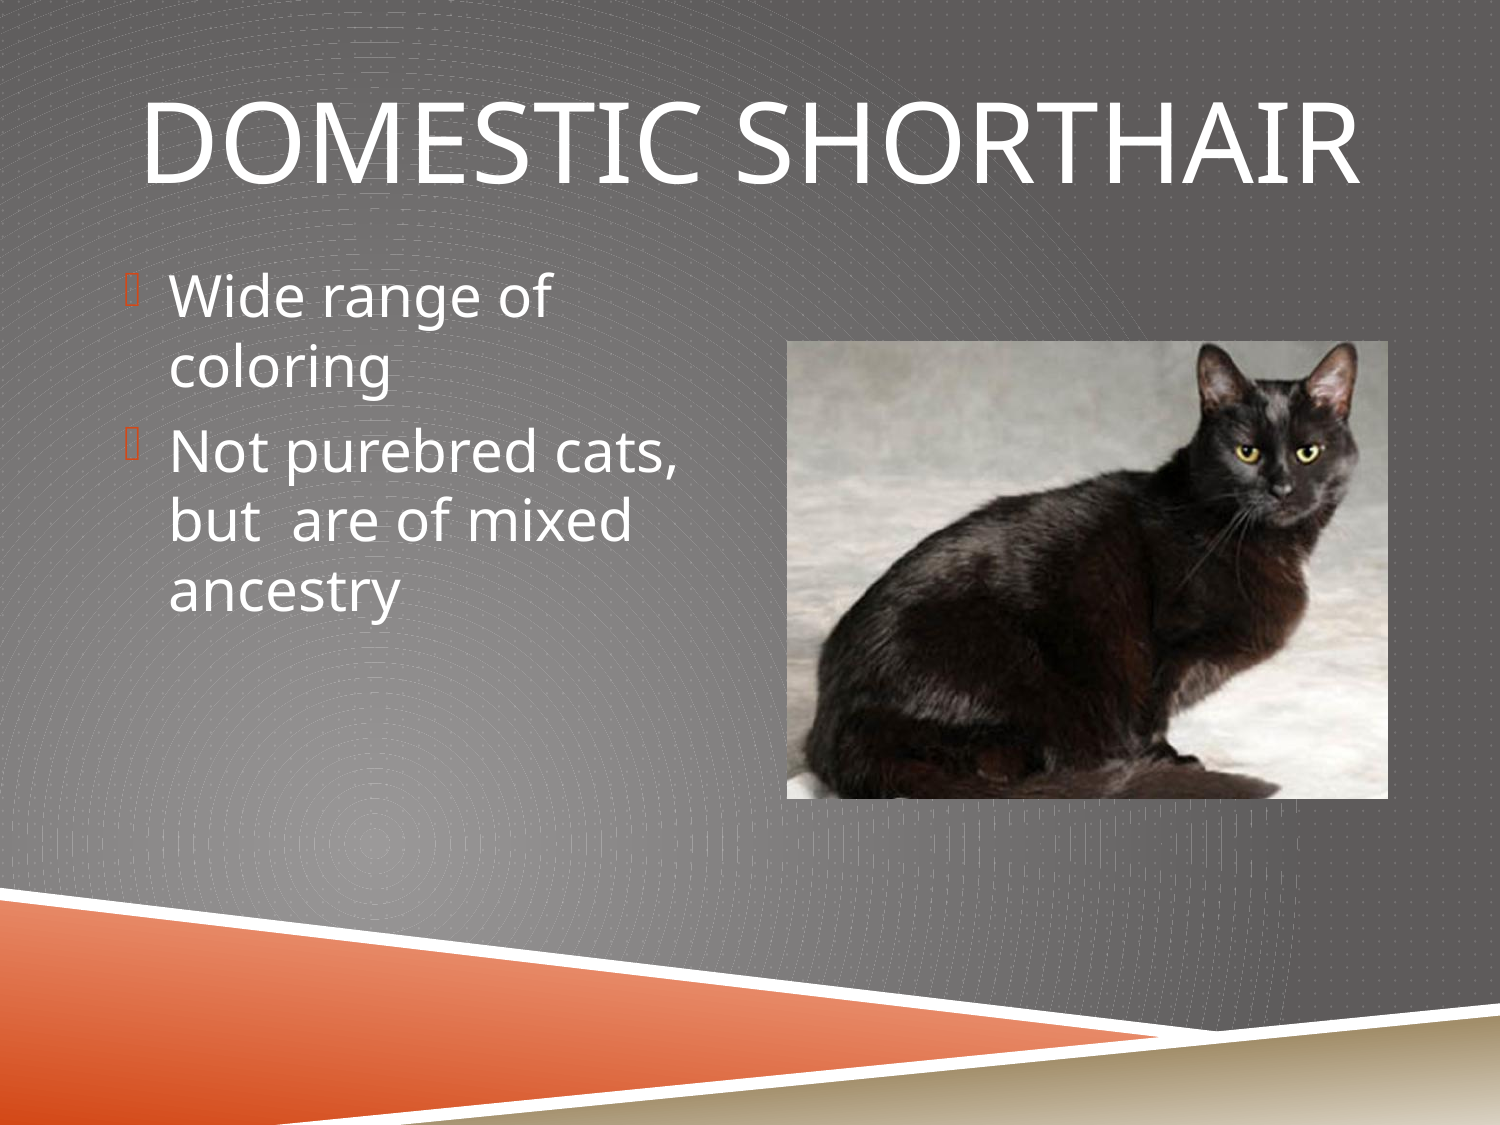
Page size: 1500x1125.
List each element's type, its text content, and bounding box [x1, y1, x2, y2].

list Wide range of coloring Not purebred cats, but are of mixed ancestry [112, 251, 713, 888]
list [787, 341, 1388, 799]
title Domestic Shorthair [112, 45, 1388, 233]
